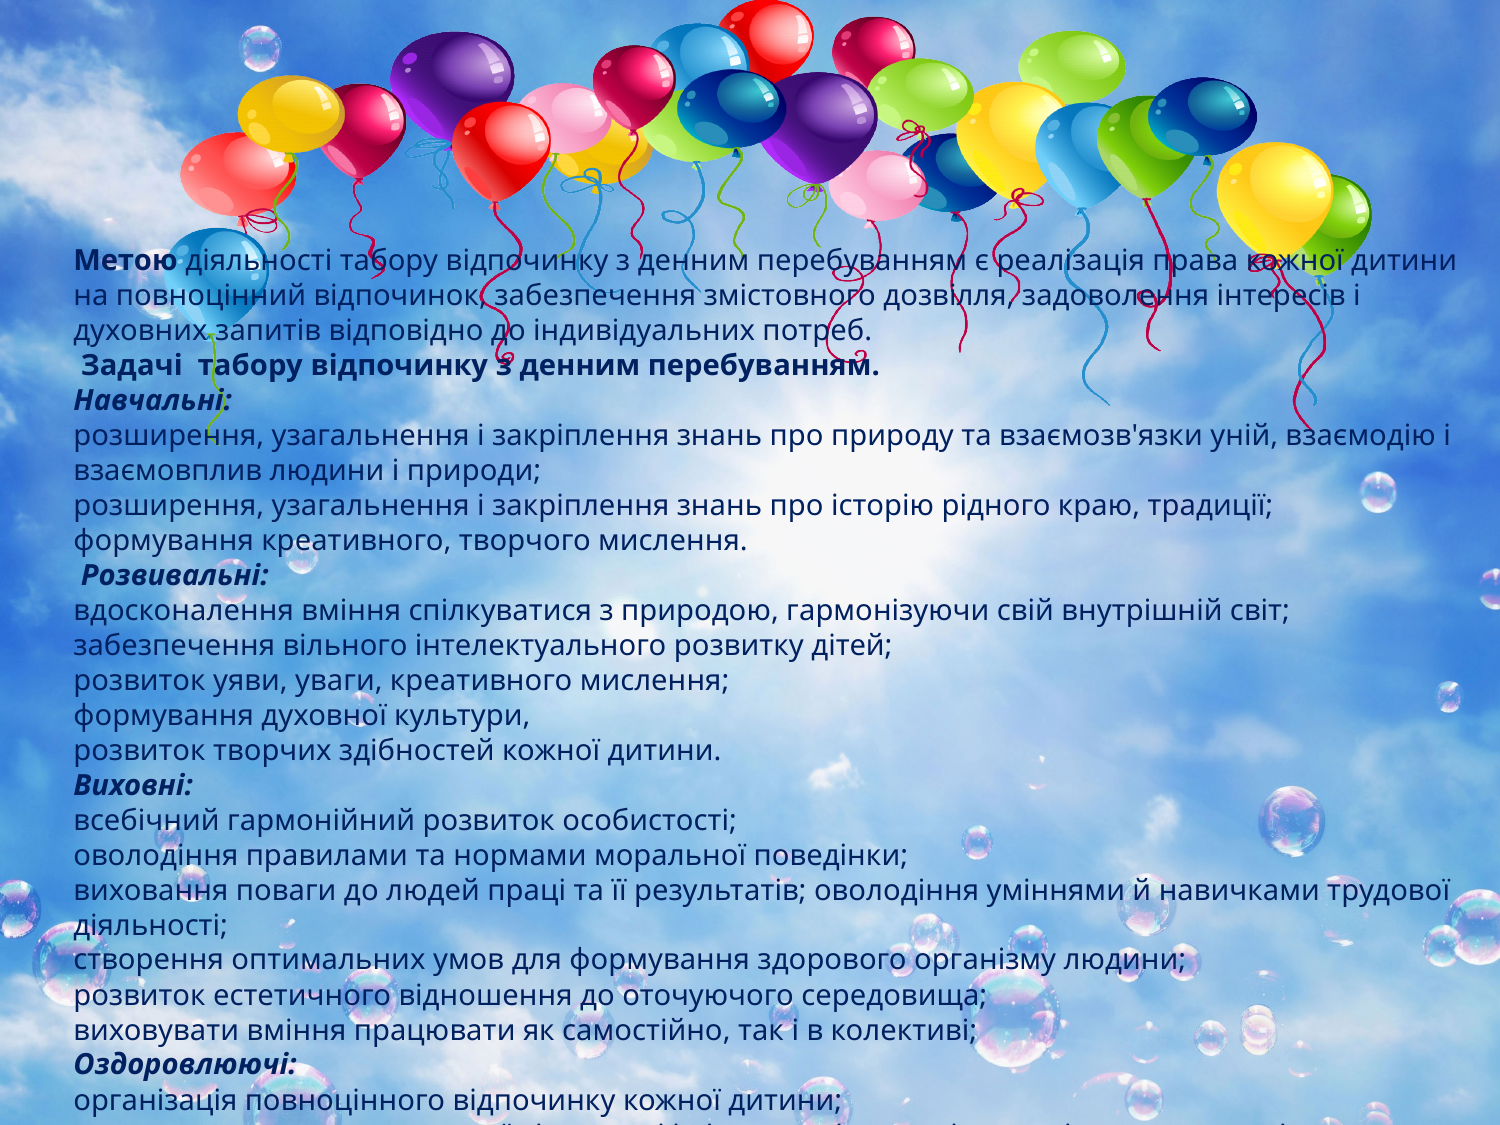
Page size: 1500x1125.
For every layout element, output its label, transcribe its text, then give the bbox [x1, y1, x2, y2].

text_box Метою діяльності табору відпочинку з денним перебуванням є реалізація права кожної дитини на повноцінний відпочинок, забезпечення змістовного дозвілля, задоволення інтересів і духовних запитів відповідно до індивідуальних потреб. Задачі табору відпочинку з денним перебуванням. Навчальні: розширення, узагальнення і закріплення знань про природу та взаємозв'язки уній, взаємодію і взаємовплив людини і природи; розширення, узагальнення і закріплення знань про історію рідного краю, традиції; формування креативного, творчого мислення. Розвивальні: вдосконалення вміння спілкуватися з природою, гармонізуючи свій внутрішній світ; забезпечення вільного інтелектуального розвитку дітей; розвиток уяви, уваги, креативного мислення; формування духовної культури, розвиток творчих здібностей кожної дитини. Виховні: всебічний гармонійний розвиток особистості; оволодіння правилами та нормами моральної поведінки; виховання поваги до людей праці та її результатів; оволодіння уміннями й навичками трудової діяльності; створення оптимальних умов для формування здорового організму людини; розвиток естетичного відношення до оточуючого середовища; виховувати вміння працювати як самостійно, так і в колективі; Оздоровлюючі: організація повноцінного відпочинку кожної дитини; поєднання природоохоронної діяльності і цікавого різноманітного пізнавального відпочинку; сприяння оздоровлення душі і тіла. [58, 234, 1500, 1125]
picture [0, 0, 1500, 1125]
